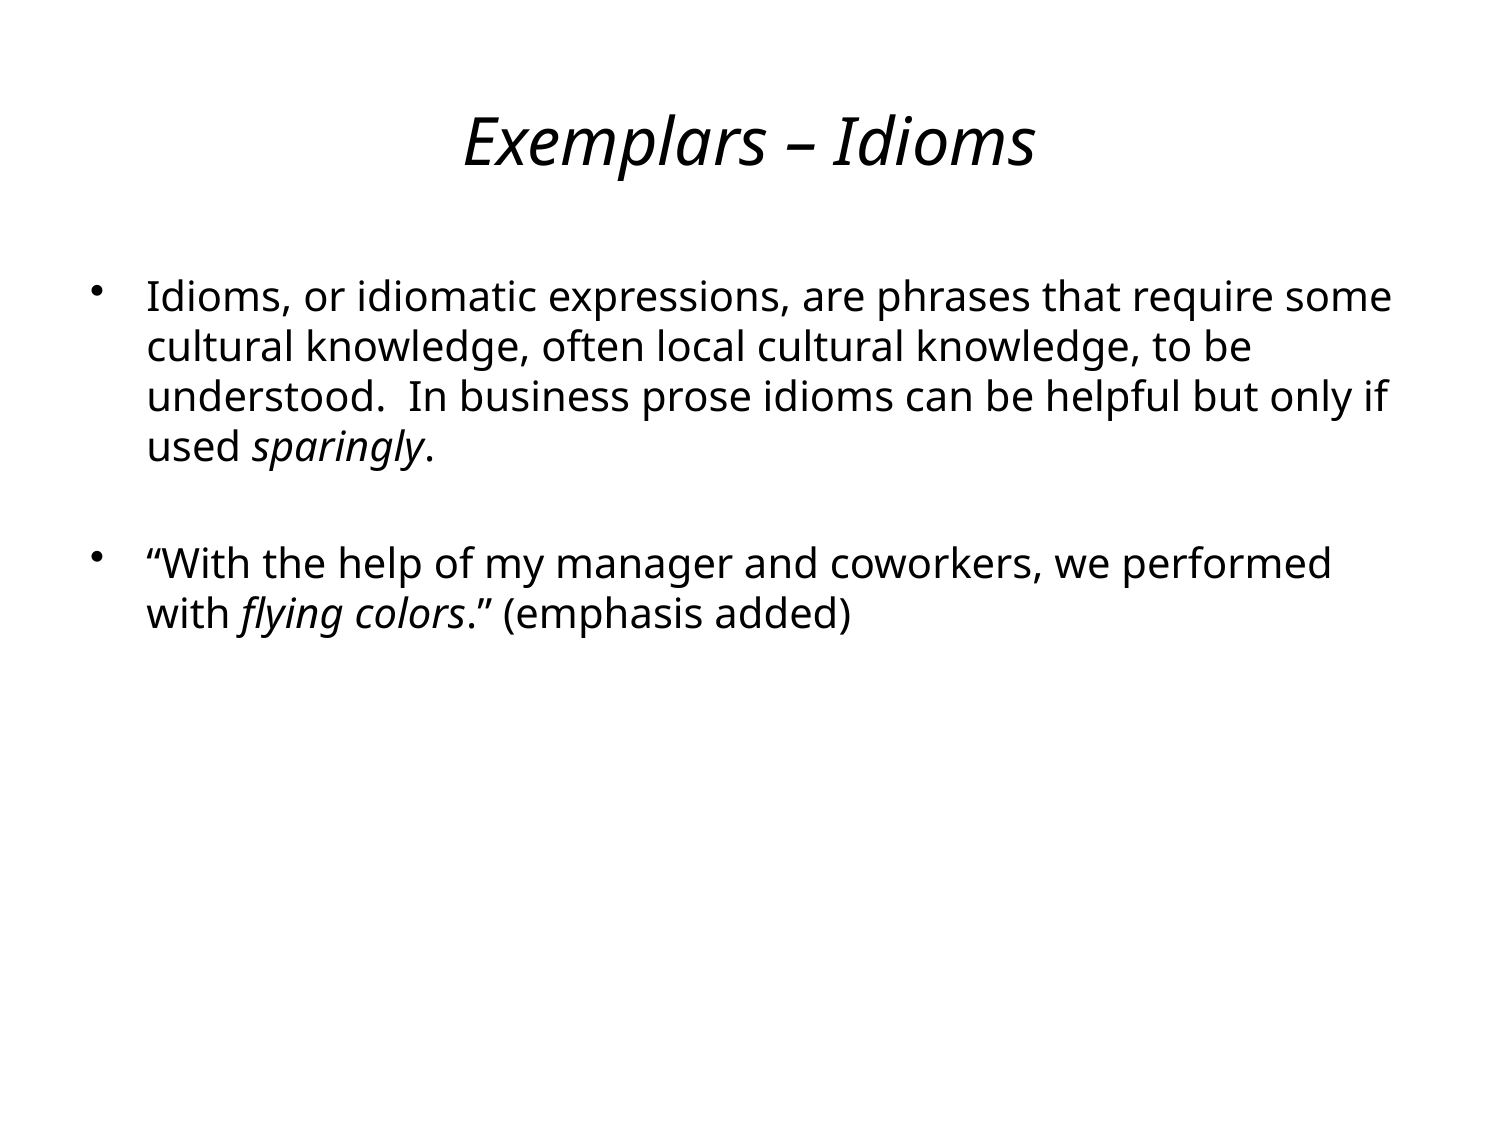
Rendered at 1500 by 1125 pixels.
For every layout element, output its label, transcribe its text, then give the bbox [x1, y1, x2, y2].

title Exemplars – Idioms [75, 45, 1425, 233]
list Idioms, or idiomatic expressions, are phrases that require some cultural knowledge, often local cultural knowledge, to be understood. In business prose idioms can be helpful but only if used sparingly. “With the help of my manager and coworkers, we performed with flying colors.” (emphasis added) [75, 262, 1425, 1005]
